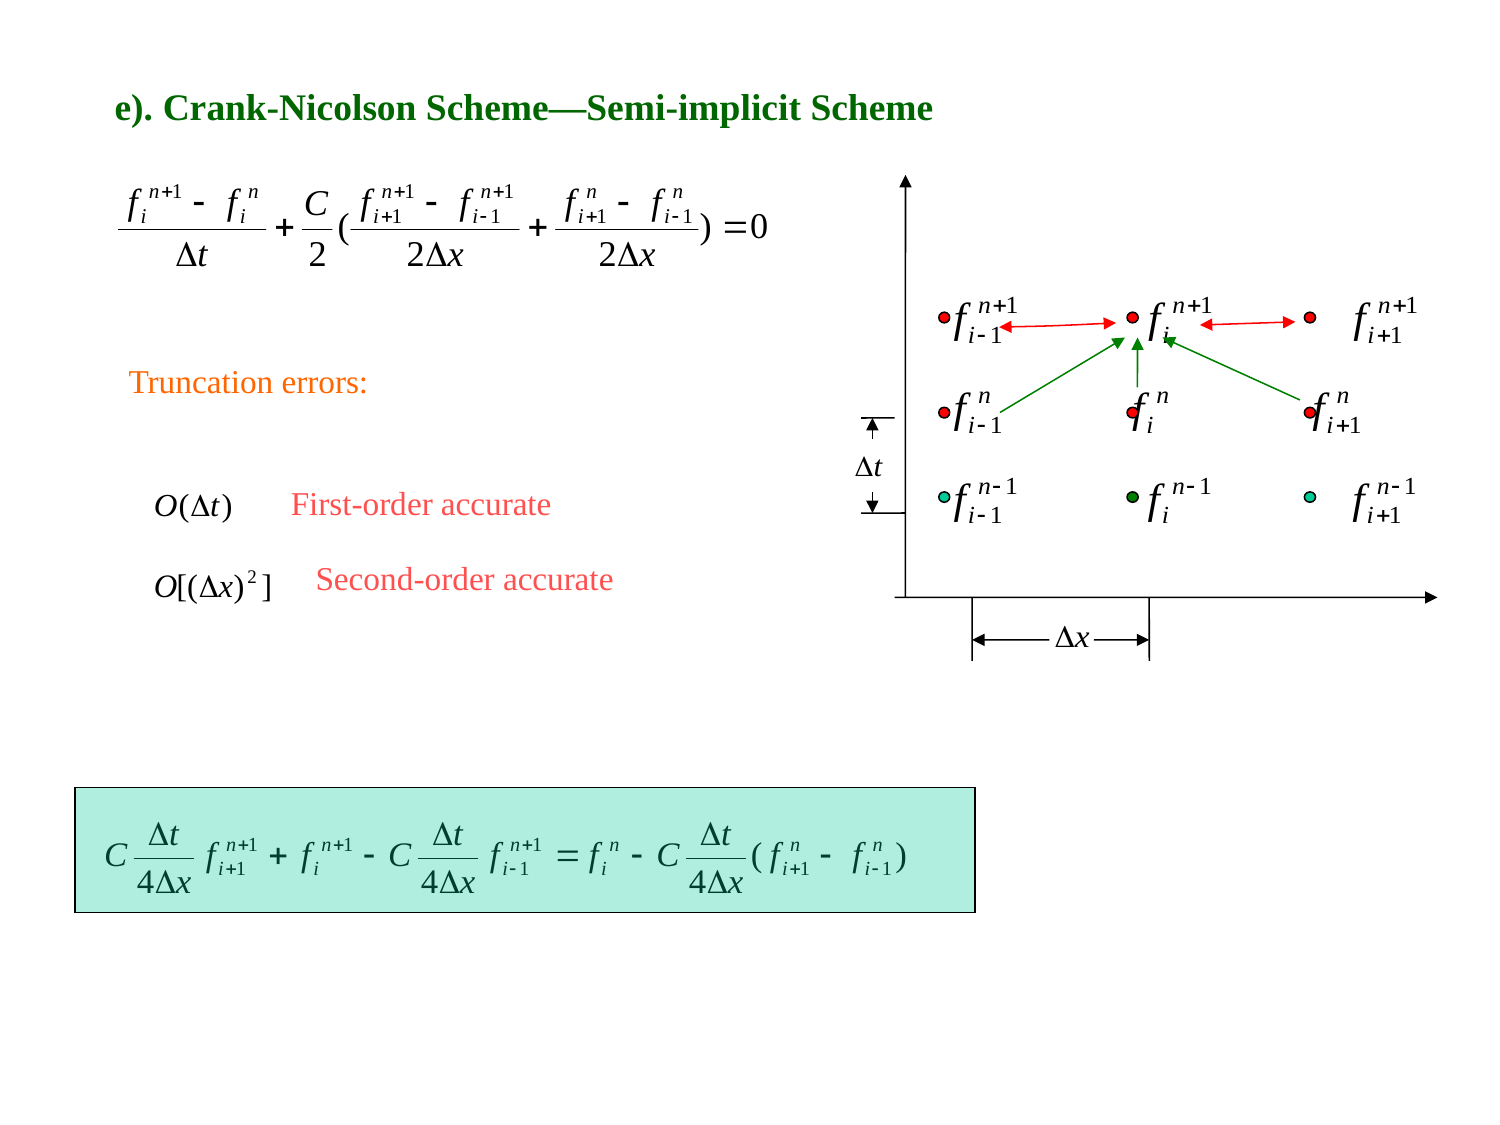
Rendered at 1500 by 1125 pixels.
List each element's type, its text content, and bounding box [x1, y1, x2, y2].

text_box e). Crank-Nicolson Scheme—Semi-implicit Scheme [87, 62, 950, 138]
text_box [99, 812, 913, 902]
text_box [112, 174, 776, 275]
text_box [74, 787, 975, 913]
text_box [849, 174, 1438, 662]
text_box Truncation errors: [113, 353, 384, 408]
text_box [149, 474, 631, 612]
